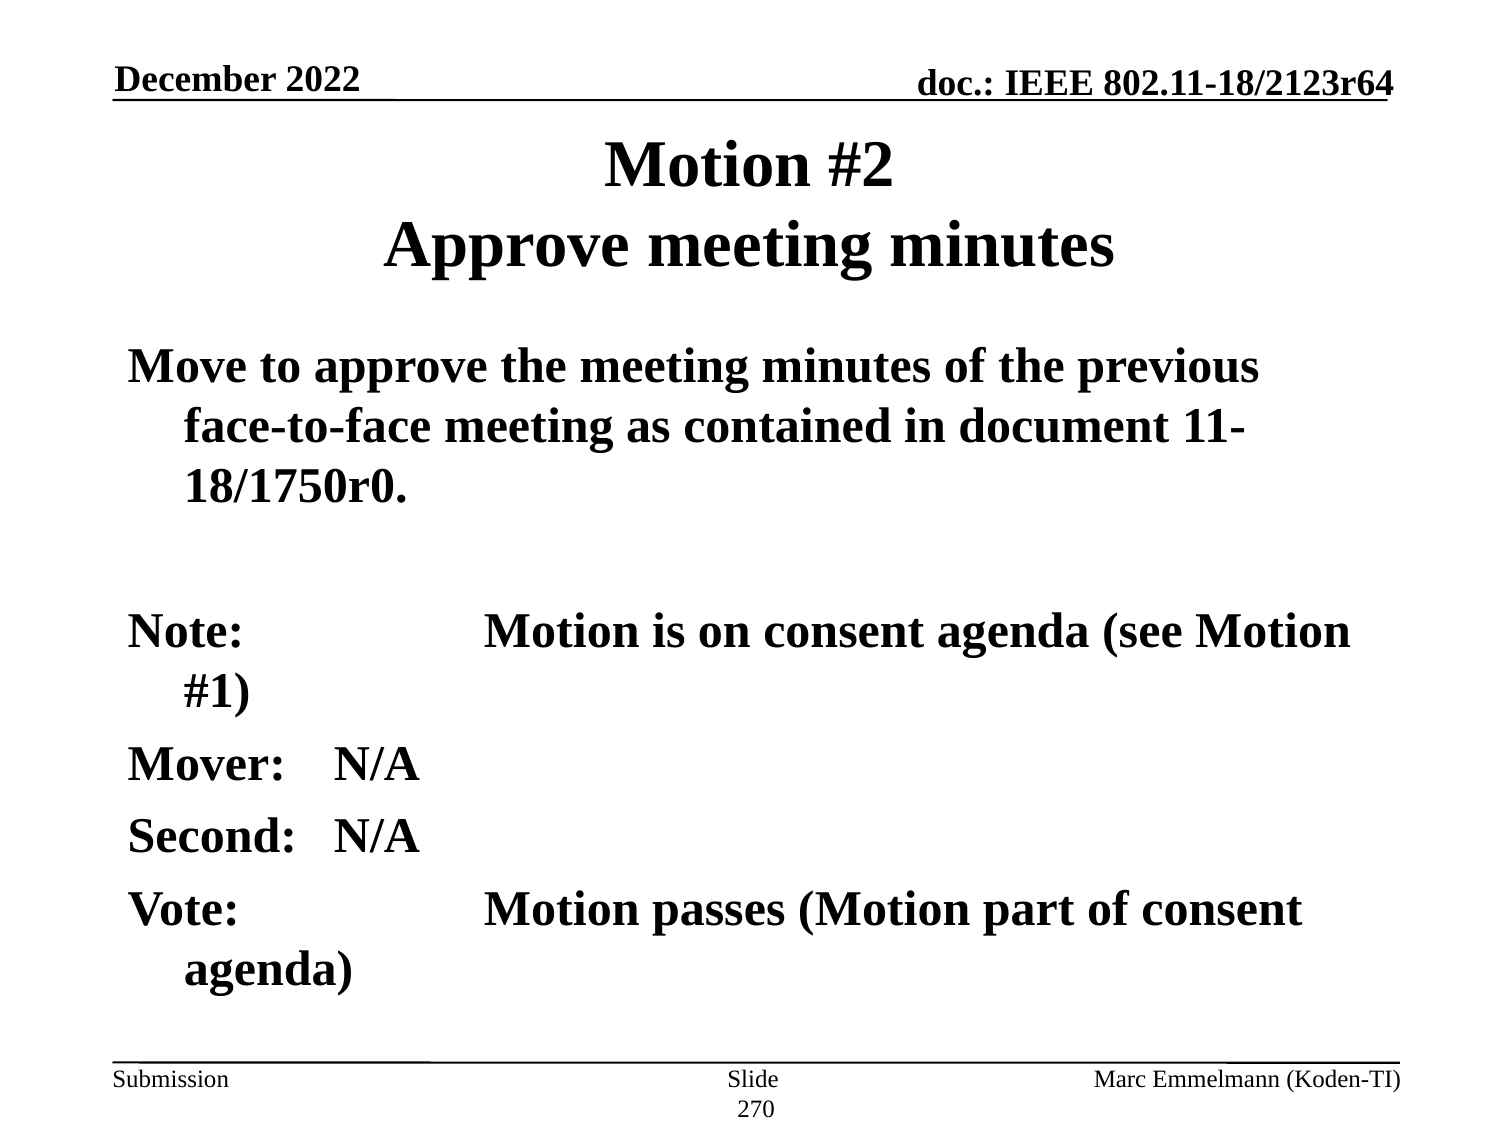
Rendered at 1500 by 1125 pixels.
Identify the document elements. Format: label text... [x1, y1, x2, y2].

list Move to approve the meeting minutes of the previous face-to-face meeting as contained in document 11-18/1750r0. Note: Motion is on consent agenda (see Motion #1) Mover: N/A Second: N/A Vote: Motion passes (Motion part of consent agenda) [112, 324, 1388, 1000]
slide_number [114, 54, 423, 100]
slide_number Slide 270 [712, 1061, 800, 1123]
title Motion #2 Approve meeting minutes [112, 112, 1388, 288]
footer Marc Emmelmann (Koden-TI) [878, 1061, 1402, 1093]
